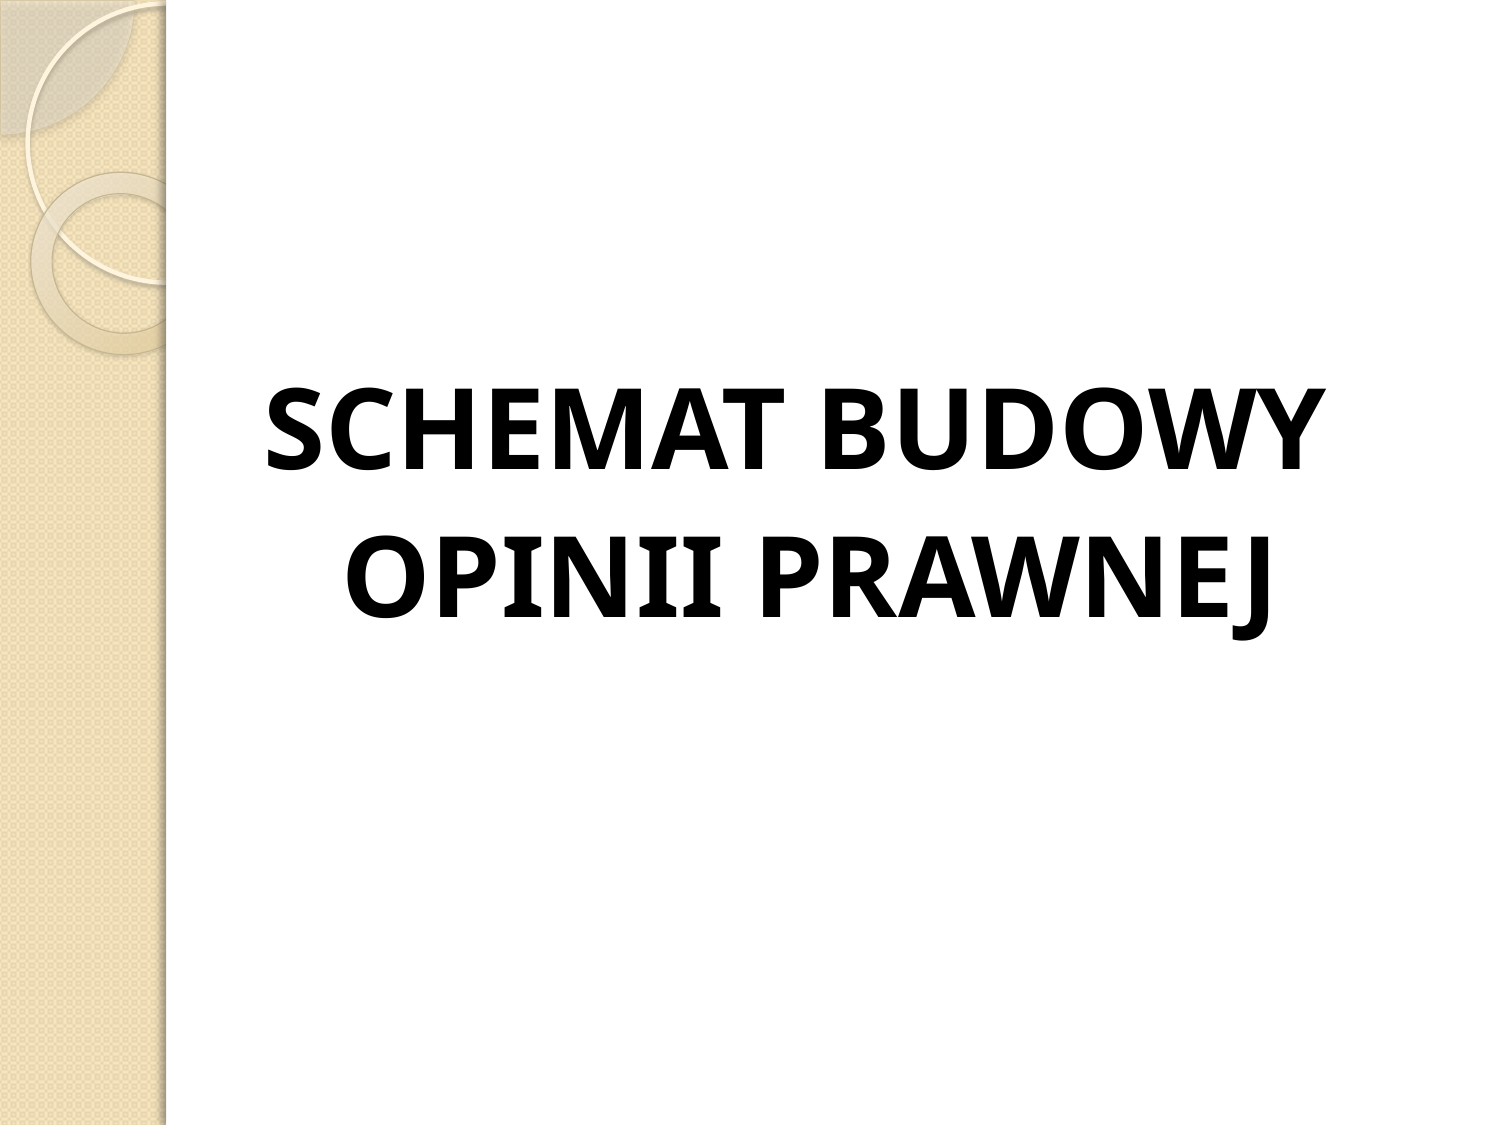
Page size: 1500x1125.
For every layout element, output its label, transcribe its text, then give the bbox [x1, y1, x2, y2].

list SCHEMAT BUDOWY OPINII PRAWNEJ [135, 349, 1471, 799]
